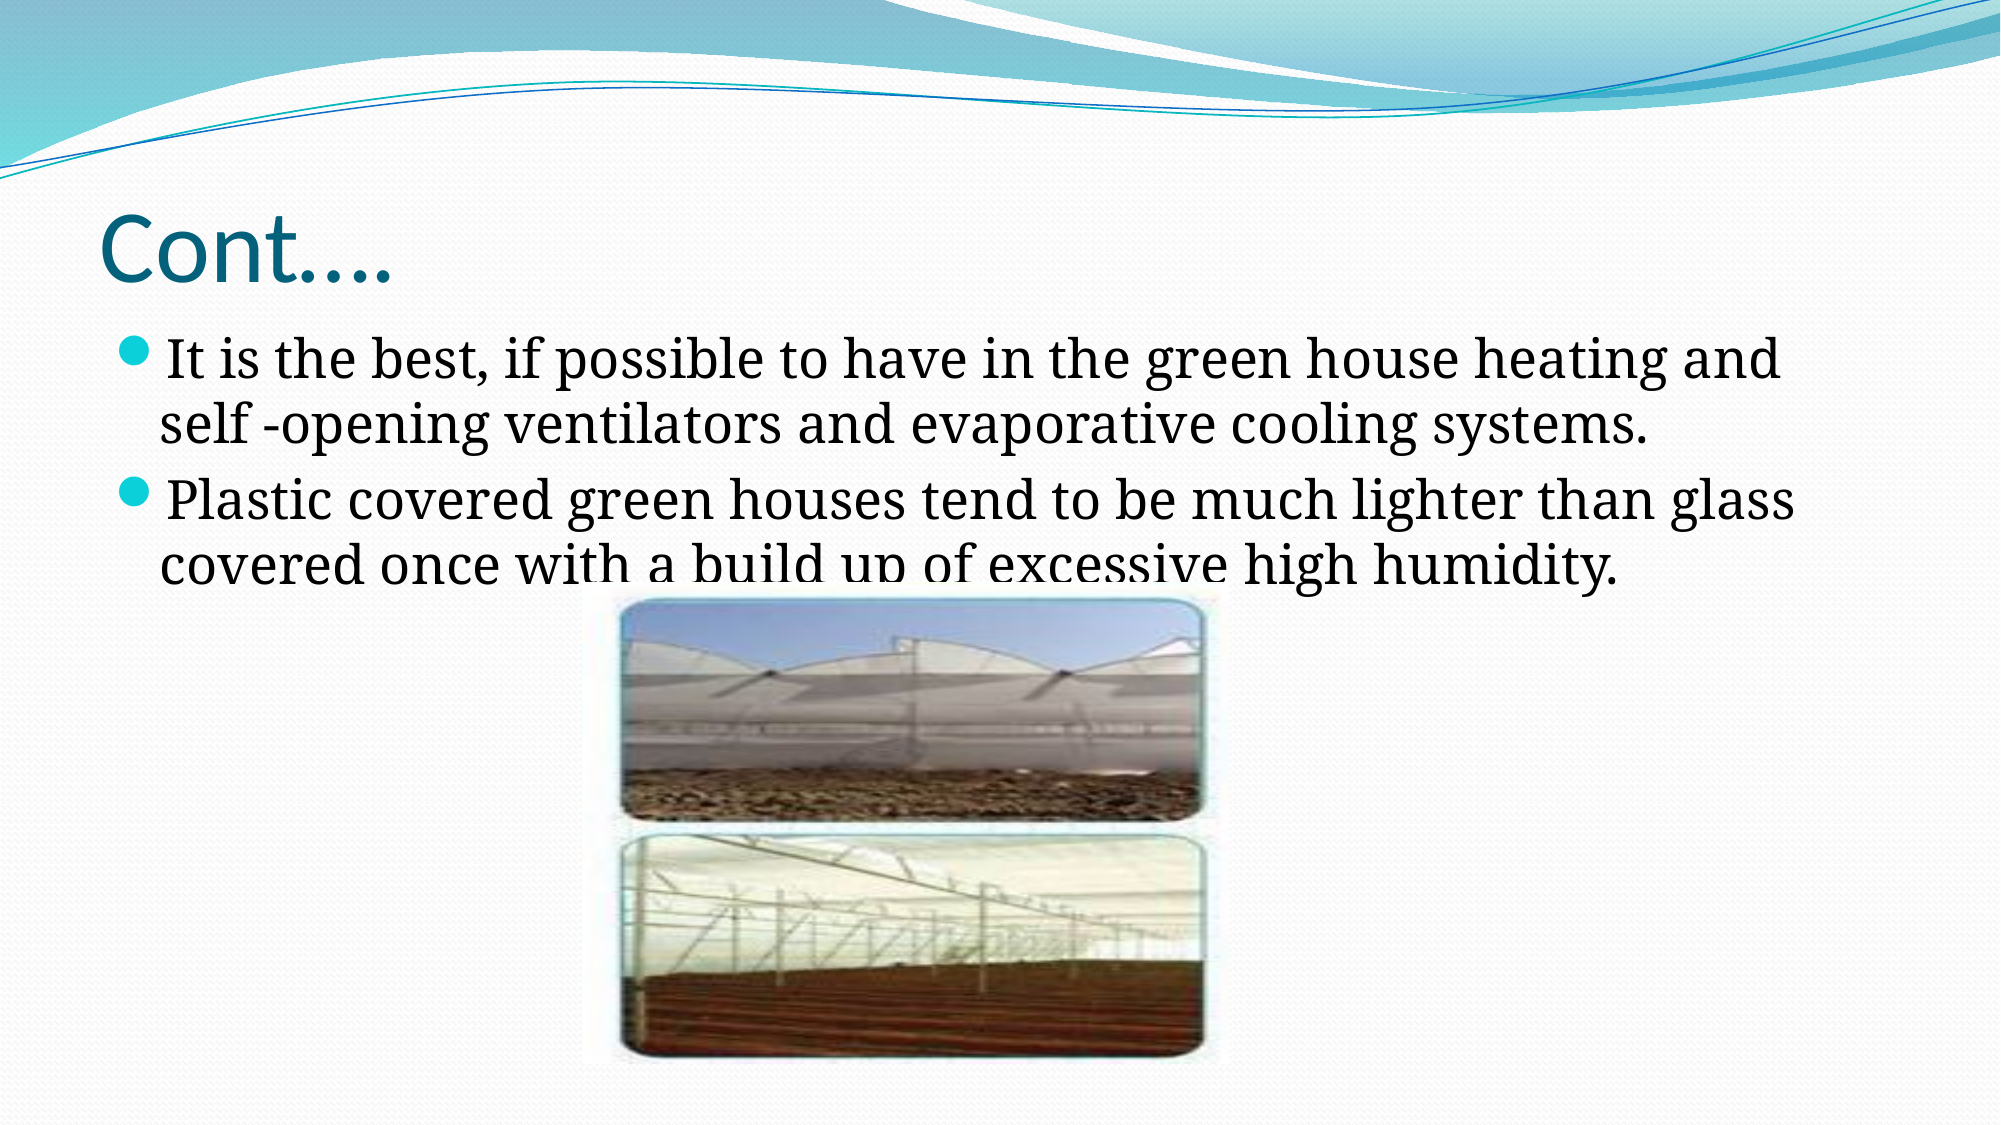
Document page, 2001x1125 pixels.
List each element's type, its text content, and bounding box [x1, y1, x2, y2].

list It is the best, if possible to have in the green house heating and self -opening ventilators and evaporative cooling systems. Plastic covered green houses tend to be much lighter than glass covered once with a build up of excessive high humidity. [99, 317, 1900, 1038]
picture [582, 582, 1229, 1064]
title Cont…. [99, 115, 1900, 303]
